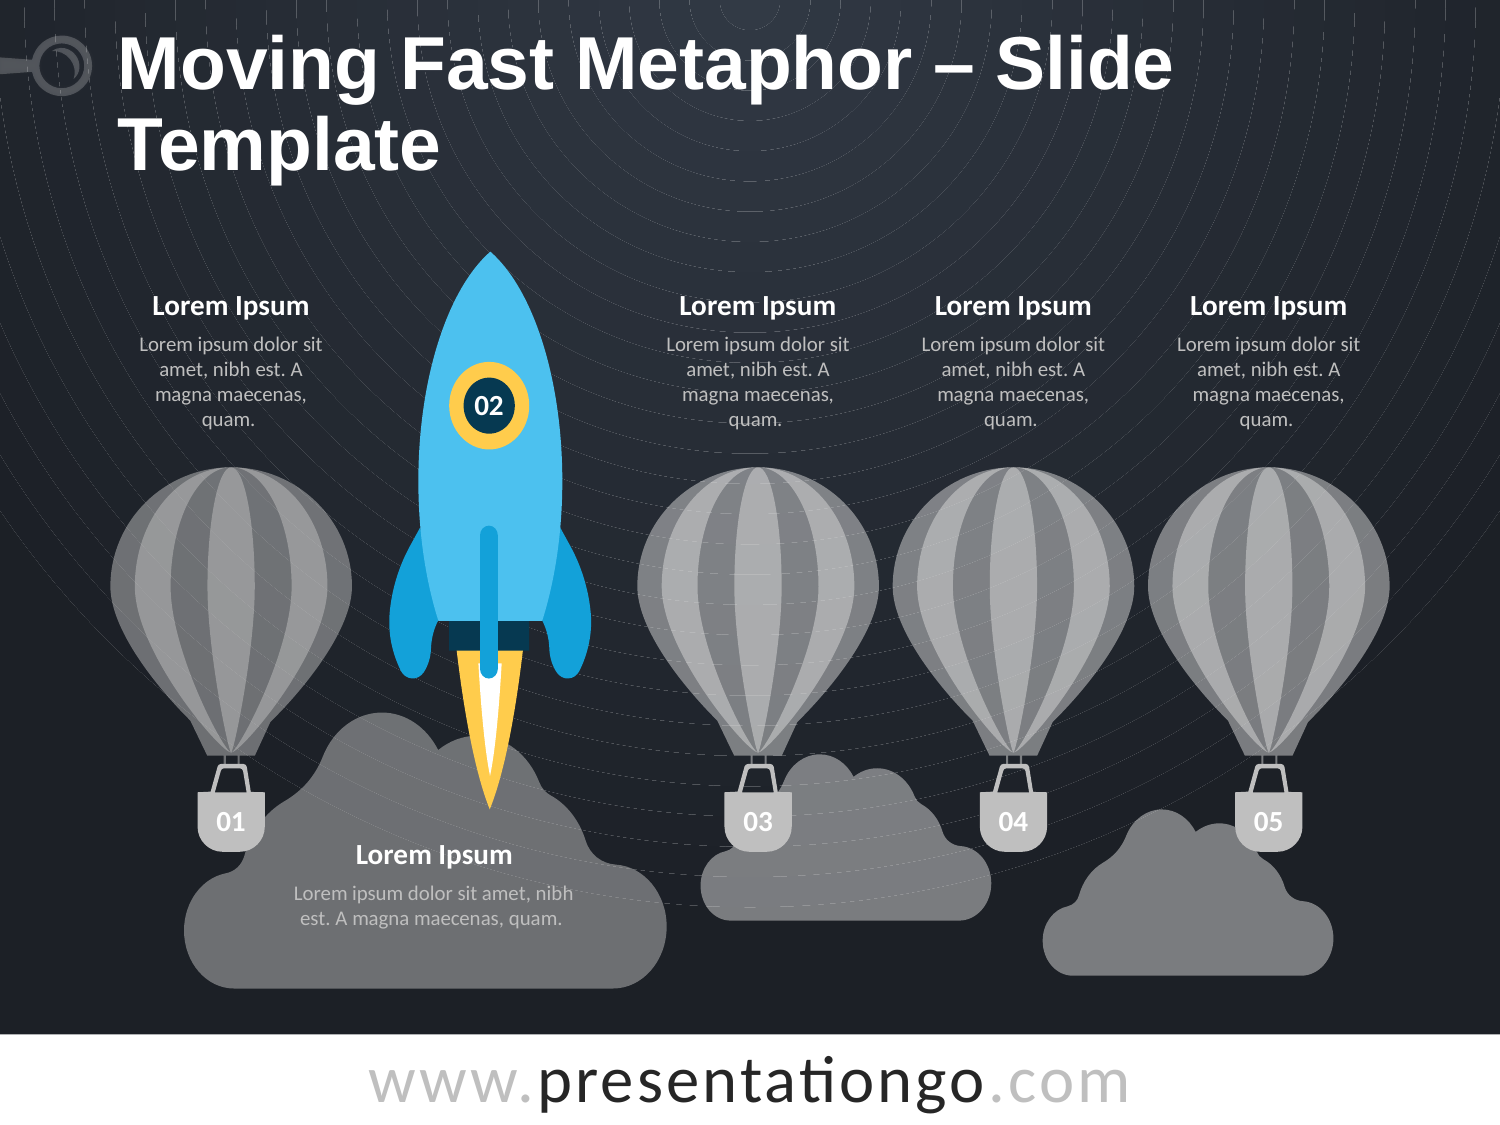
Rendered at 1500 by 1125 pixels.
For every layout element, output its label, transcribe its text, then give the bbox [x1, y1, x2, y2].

text_box [480, 525, 498, 679]
text_box [449, 621, 480, 651]
text_box [1042, 812, 1334, 976]
text_box Lorem ipsum dolor sit amet, nibh est. A magna maecenas, quam. [665, 329, 851, 439]
text_box [476, 430, 502, 434]
text_box Lorem ipsum dolor sit amet, nibh est. A magna maecenas, quam. [285, 872, 582, 938]
text_box [389, 527, 438, 679]
text_box Lorem ipsum dolor sit amet, nibh est. A magna maecenas, quam. [138, 329, 324, 439]
text_box [456, 651, 523, 810]
text_box [542, 529, 592, 679]
text_box [418, 251, 563, 621]
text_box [637, 467, 879, 852]
text_box [700, 768, 992, 921]
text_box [892, 467, 1135, 852]
text_box Lorem Ipsum [1161, 279, 1377, 329]
title Moving Fast Metaphor – Slide Template [103, 17, 1500, 139]
text_box Lorem Ipsum [905, 279, 1122, 329]
text_box Lorem ipsum dolor sit amet, nibh est. A magna maecenas, quam. [921, 329, 1106, 439]
text_box [498, 621, 530, 651]
text_box Lorem ipsum dolor sit amet, nibh est. A magna maecenas, quam. [1176, 329, 1361, 439]
text_box [478, 663, 502, 776]
text_box [449, 361, 530, 450]
text_box Lorem Ipsum [326, 828, 543, 879]
text_box Lorem Ipsum [650, 279, 866, 329]
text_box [110, 467, 352, 852]
text_box 02 [459, 379, 519, 430]
text_box Lorem Ipsum [123, 279, 339, 329]
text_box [1147, 467, 1390, 852]
text_box [184, 712, 667, 989]
